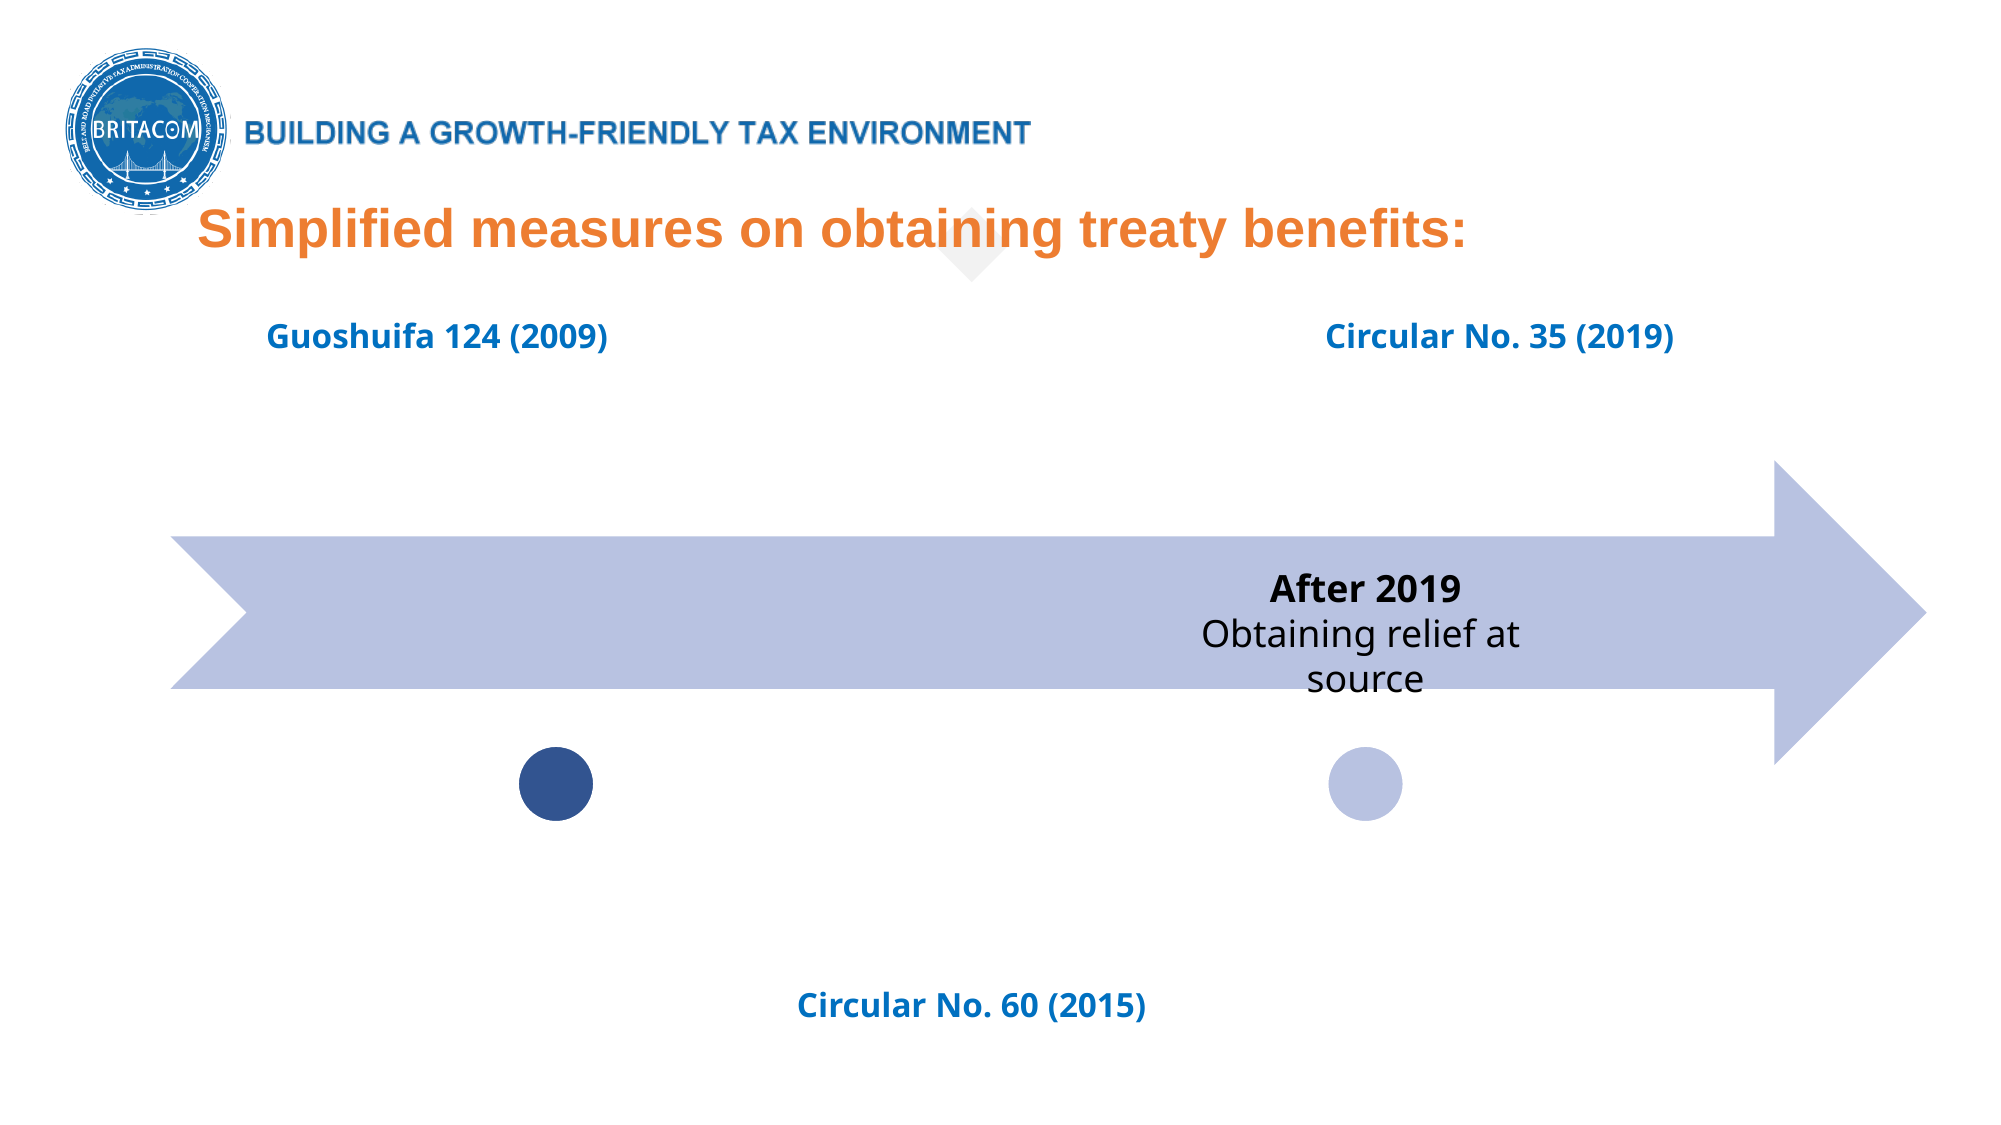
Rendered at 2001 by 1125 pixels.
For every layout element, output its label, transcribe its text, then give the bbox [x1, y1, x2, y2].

picture [245, 120, 1031, 145]
picture [60, 43, 231, 215]
text_box Circular No. 60 (2015) [744, 994, 1199, 1032]
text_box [170, 231, 1927, 994]
text_box Simplified measures on obtaining treaty benefits: [182, 196, 1824, 231]
